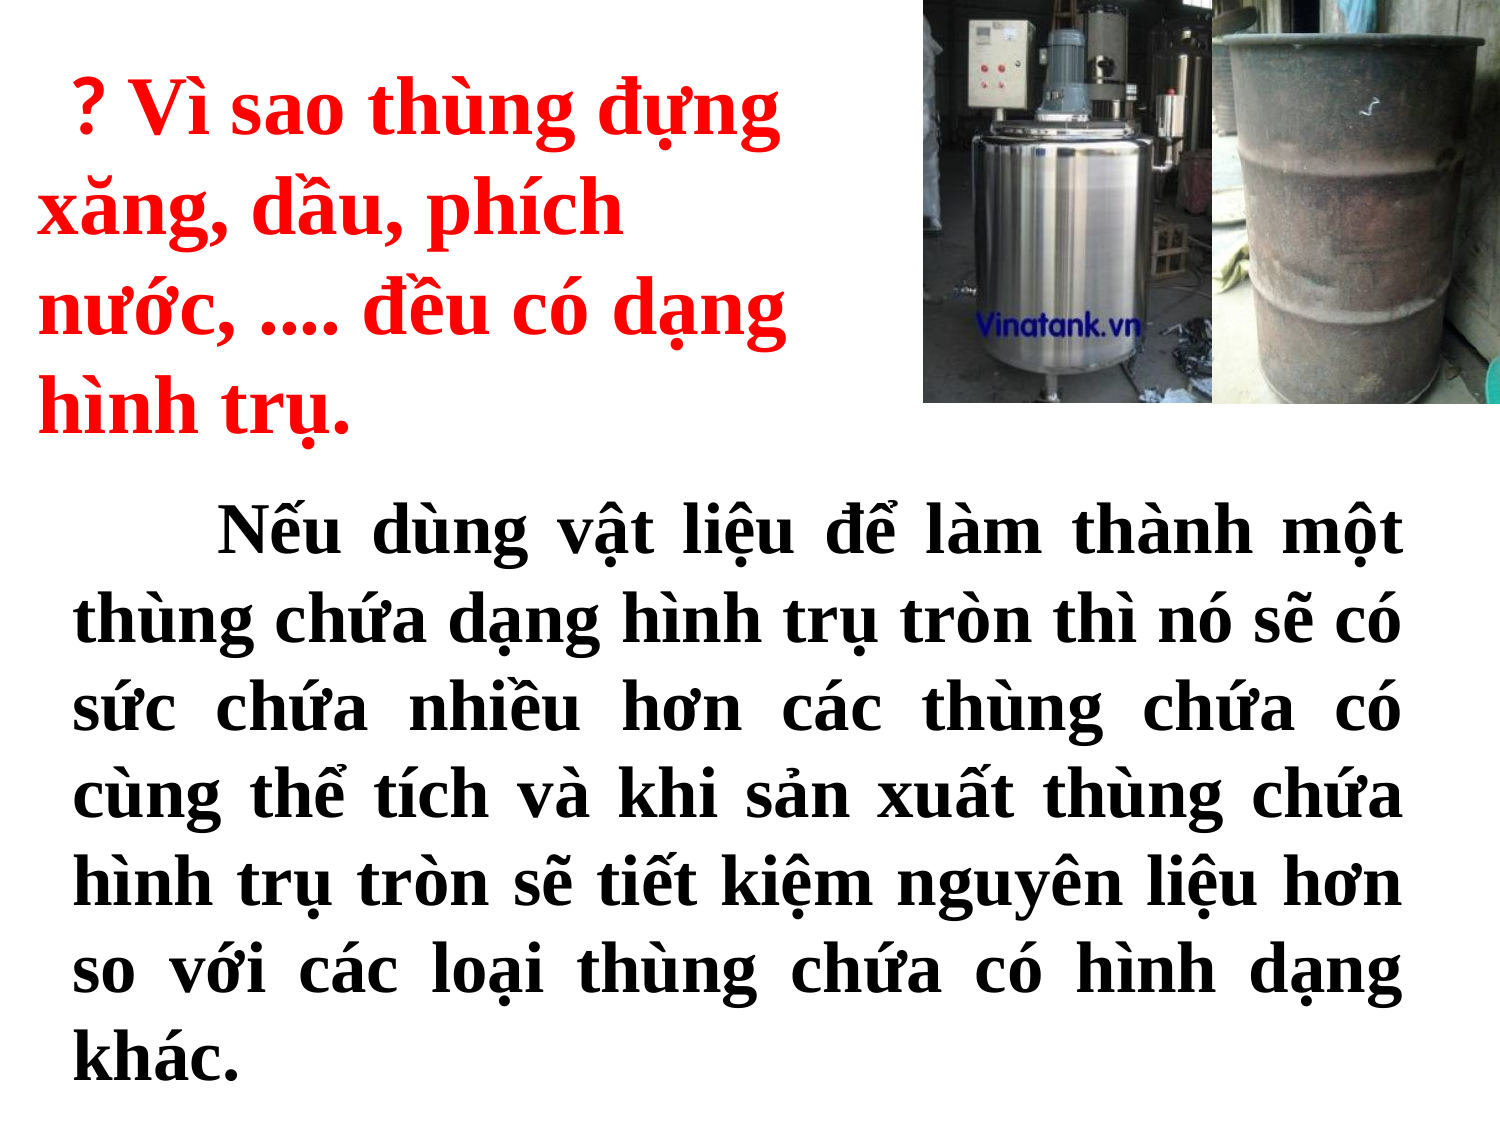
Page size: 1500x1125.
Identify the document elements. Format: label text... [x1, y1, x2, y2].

text_box Nếu dùng vật liệu để làm thành một thùng chứa dạng hình trụ tròn thì nó sẽ có sức chứa nhiều hơn các thùng chứa có cùng thể tích và khi sản xuất thùng chứa hình trụ tròn sẽ tiết kiệm nguyên liệu hơn so với các loại thùng chứa có hình dạng khác. [57, 462, 1420, 1103]
text_box ? Vì sao thùng đựng xăng, dầu, phích nước, .... đều có dạng hình trụ. [23, 43, 854, 459]
picture [922, 0, 1500, 404]
